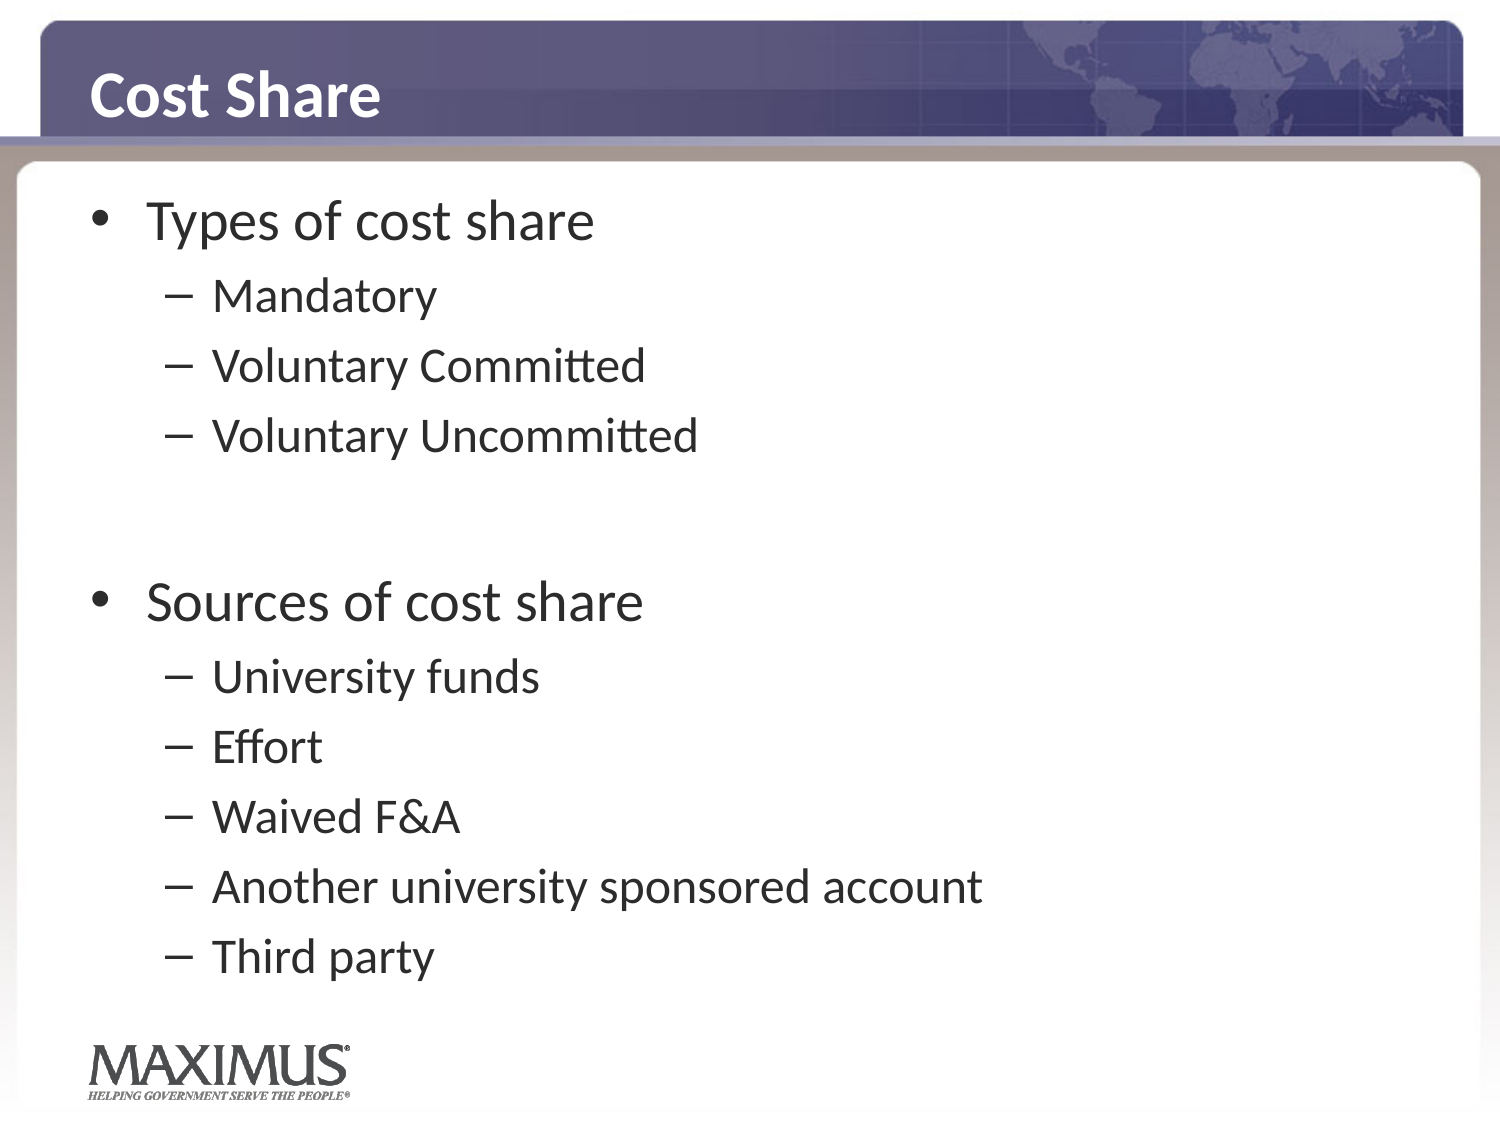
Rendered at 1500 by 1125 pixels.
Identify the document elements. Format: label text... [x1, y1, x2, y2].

picture [0, 0, 1500, 1125]
list Types of cost share Mandatory Voluntary Committed Voluntary Uncommitted Sources of cost share University funds Effort Waived F&A Another university sponsored account Third party [74, 174, 1426, 1006]
title Cost Share [74, 44, 1426, 138]
